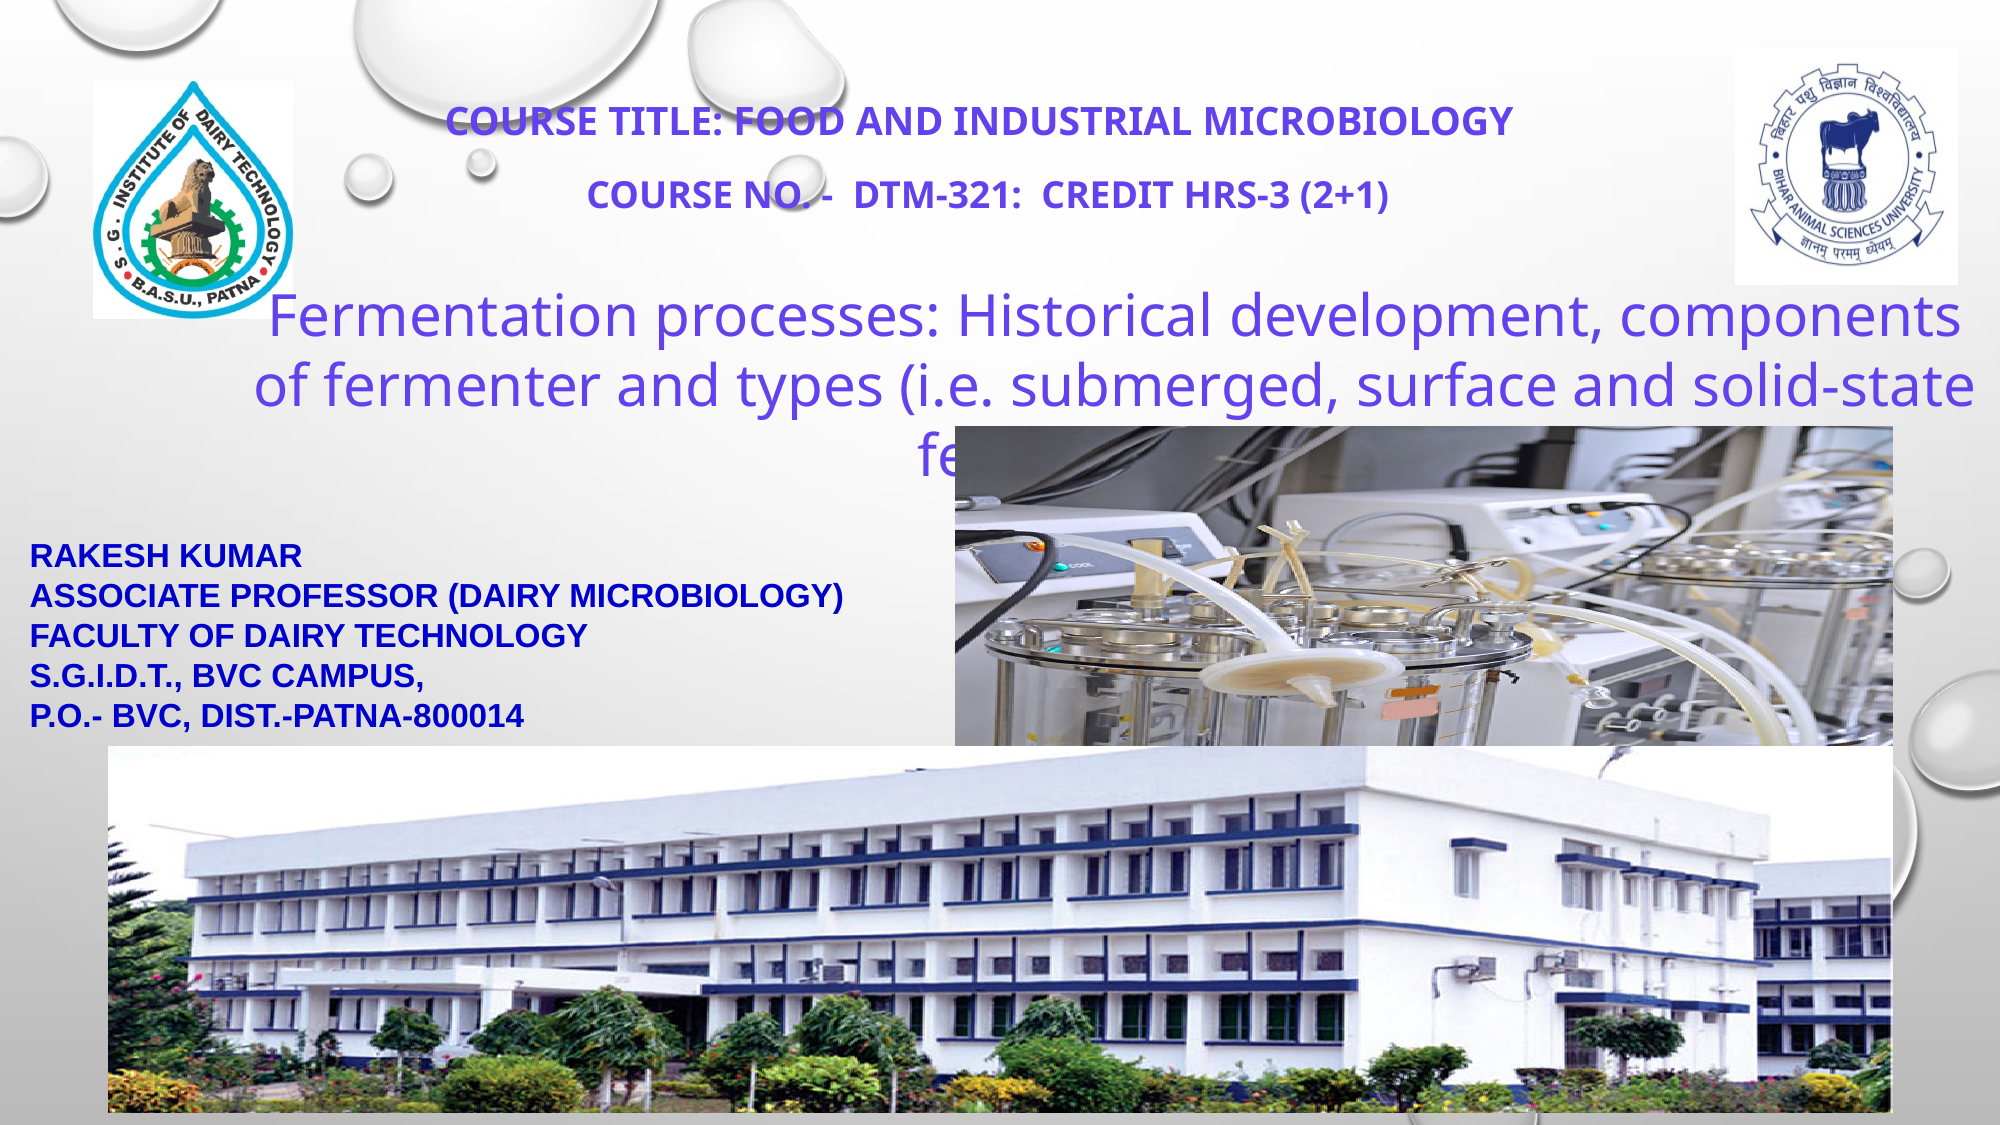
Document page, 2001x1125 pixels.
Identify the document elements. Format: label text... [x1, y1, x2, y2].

text_box Fermentation processes: Historical development, components of fermenter and types (i.e. submerged, surface and solid-state fermentation) [222, 270, 2000, 495]
text_box Course Title: Food and Industrial Microbiology Course No. - DTM-321: Credit Hrs-3 (2+1) [428, 88, 1549, 269]
text_box RAKESH KUMAR ASSOCIATE PROFESSOR (DAIRY MICROBIOLOGY) FACULTY OF DAIRY TECHNOLOGY S.G.I.D.T., BVC CAMPUS, P.O.- BVC, DIST.-PATNA-800014 [14, 526, 892, 742]
picture [0, 0, 2000, 1125]
